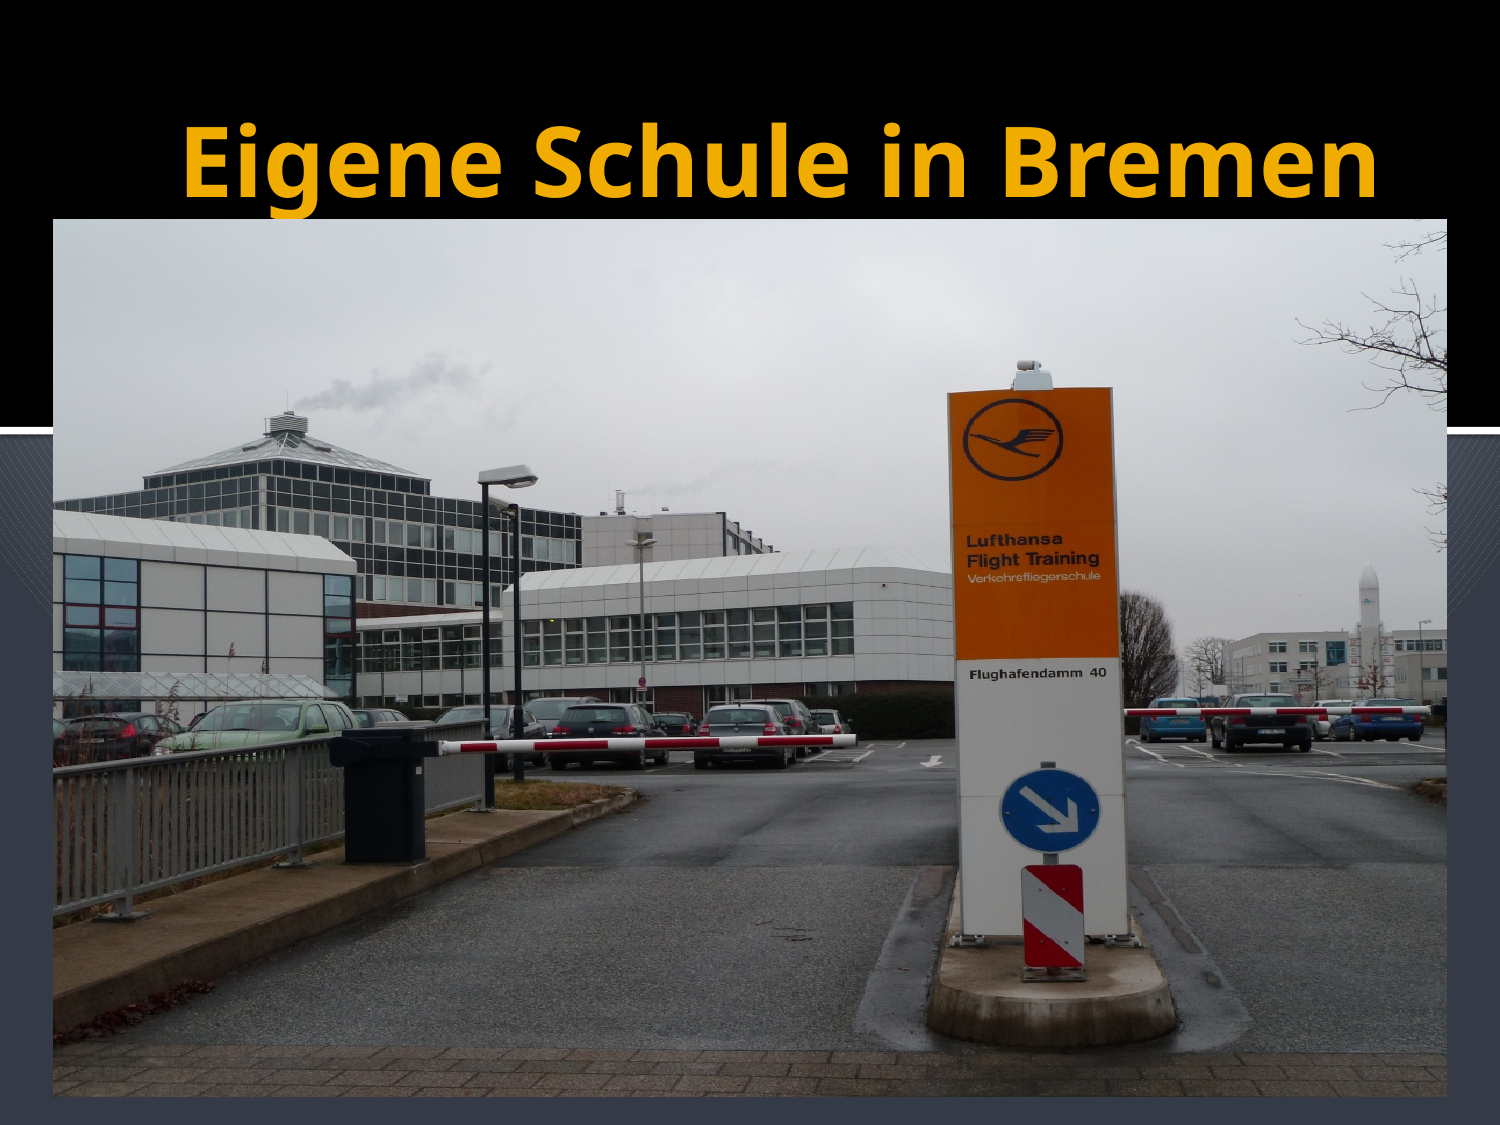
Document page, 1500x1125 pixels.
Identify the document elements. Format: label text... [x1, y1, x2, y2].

title Eigene Schule in Bremen [123, 30, 1439, 218]
picture [53, 219, 1447, 1097]
